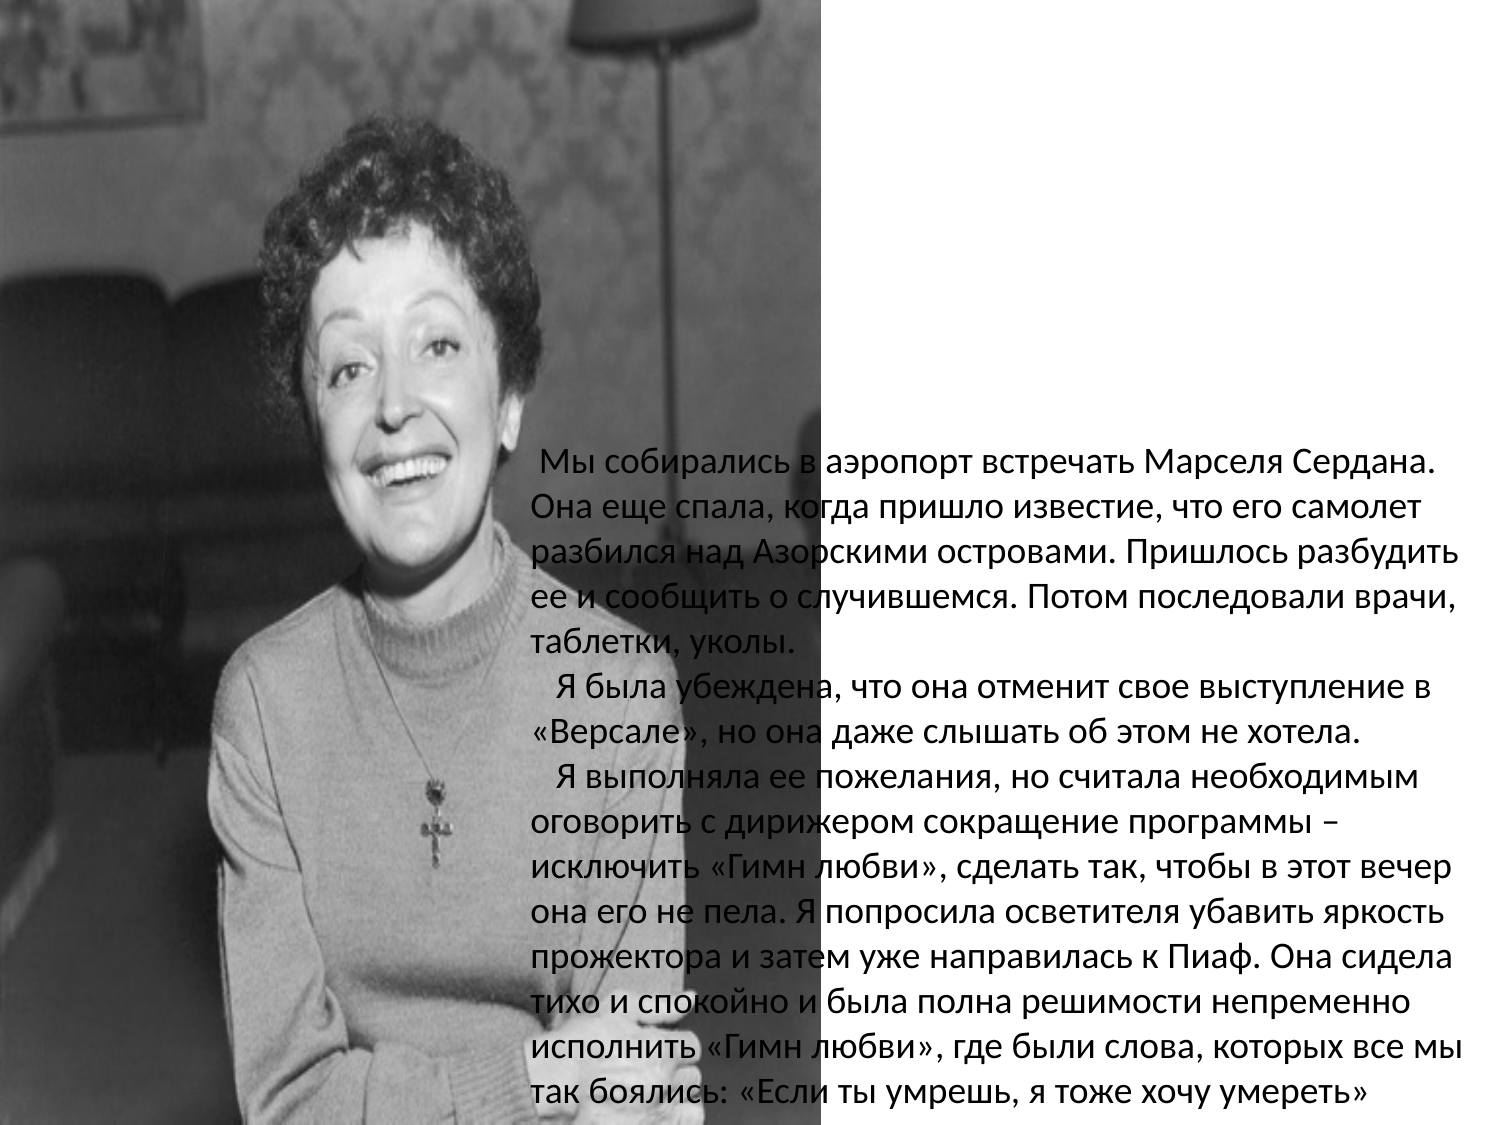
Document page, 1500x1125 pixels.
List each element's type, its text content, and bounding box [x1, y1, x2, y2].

text_box Мы собирались в аэропорт встречать Марселя Сердана. Она еще спала, когда пришло известие, что его самолет разбился над Азорскими островами. Пришлось разбудить ее и сообщить о случившемся. Потом последовали врачи, таблетки, уколы. Я была убеждена, что она отменит свое выступление в «Версале», но она даже слышать об этом не хотела. Я выполняла ее пожелания, но считала необходимым оговорить с дирижером сокращение программы – исключить «Гимн любви», сделать так, чтобы в этот вечер она его не пела. Я попросила осветителя убавить яркость прожектора и затем уже направилась к Пиаф. Она сидела тихо и спокойно и была полна решимости непременно исполнить «Гимн любви», где были слова, которых все мы так боялись: «Если ты умрешь, я тоже хочу умереть» [824, 428, 1500, 1118]
picture [0, 0, 821, 1125]
